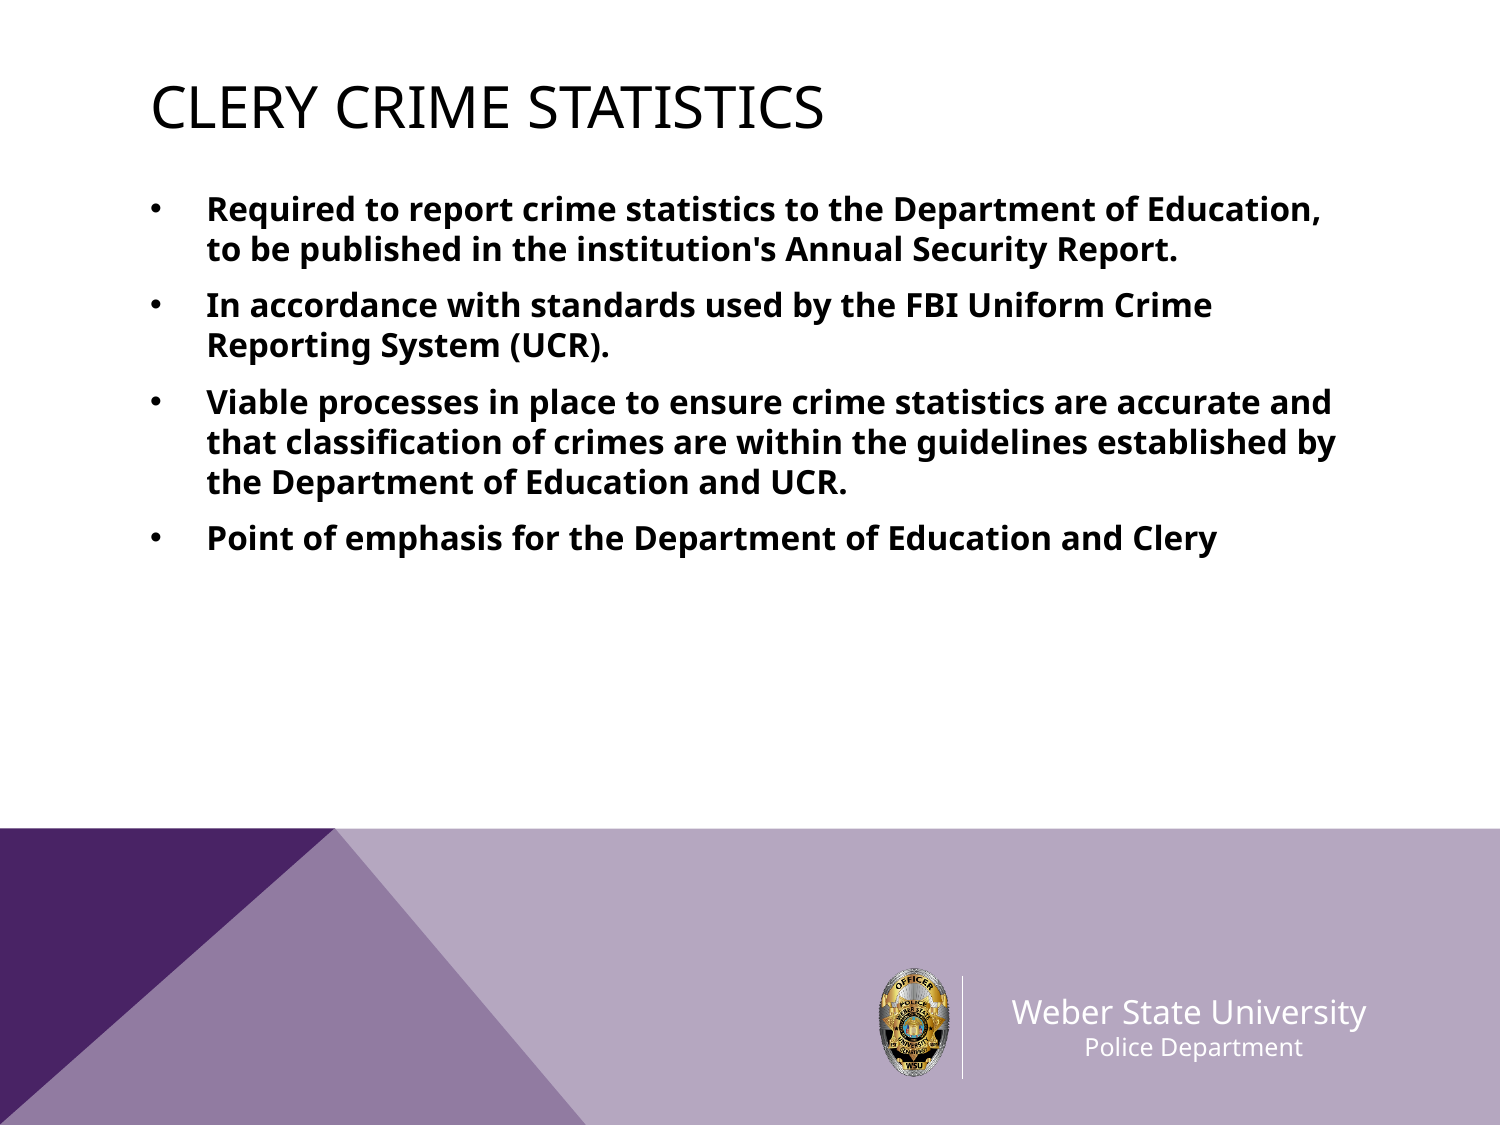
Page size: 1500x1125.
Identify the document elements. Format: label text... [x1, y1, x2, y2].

list Required to report crime statistics to the Department of Education, to be published in the institution's Annual Security Report. In accordance with standards used by the FBI Uniform Crime Reporting System (UCR). Viable processes in place to ensure crime statistics are accurate and that classification of crimes are within the guidelines established by the Department of Education and UCR. Point of emphasis for the Department of Education and Clery [135, 180, 1369, 768]
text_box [874, 966, 1476, 1080]
title Clery Crime statistics [135, 60, 1369, 150]
